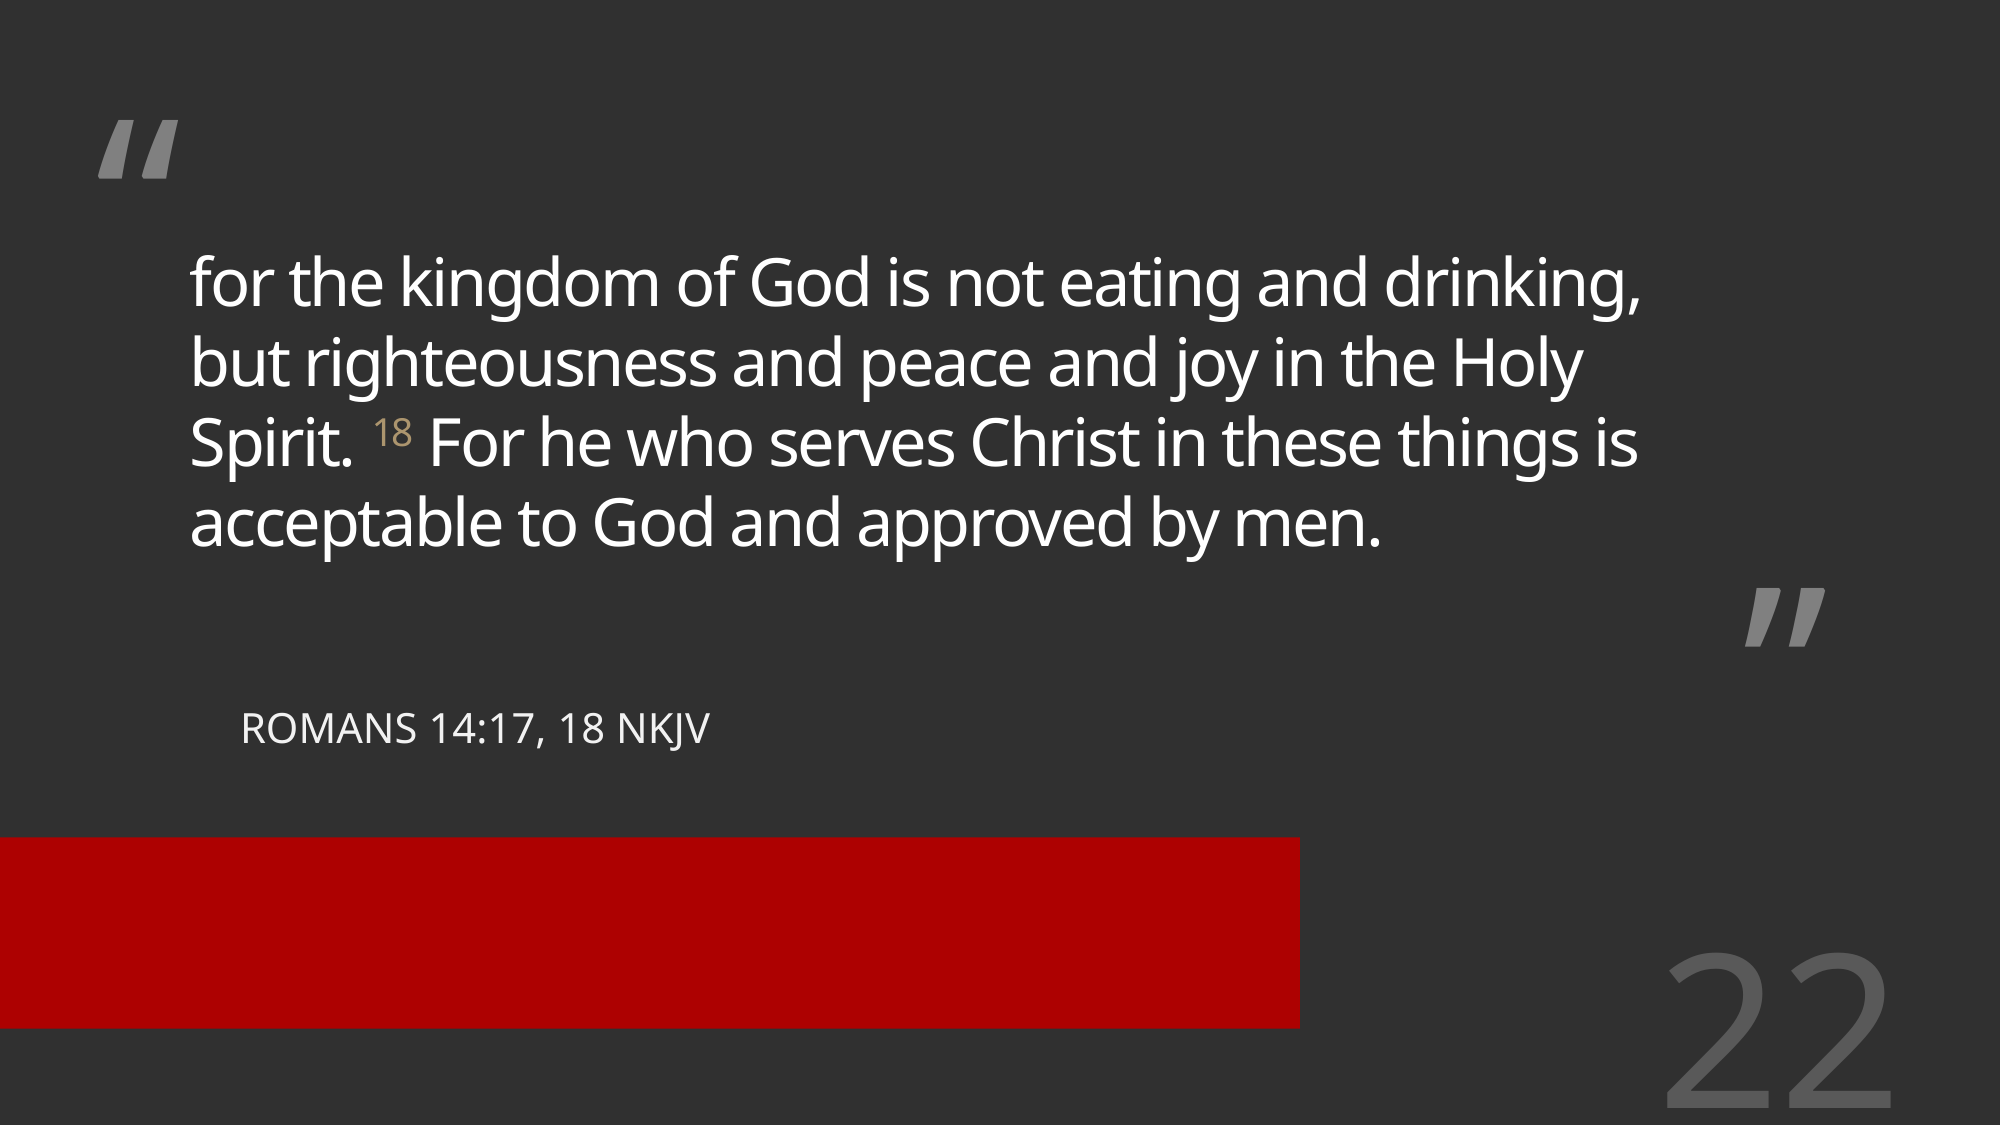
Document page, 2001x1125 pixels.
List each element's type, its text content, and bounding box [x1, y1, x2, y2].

title for the kingdom of God is not eating and drinking, but righteousness and peace and joy in the Holy Spirit. 18 For he who serves Christ in these things is acceptable to God and approved by men. [174, 112, 1750, 688]
slide_number 22 [1437, 963, 1918, 1125]
list Romans 14:17, 18 nkjv [225, 687, 1713, 766]
